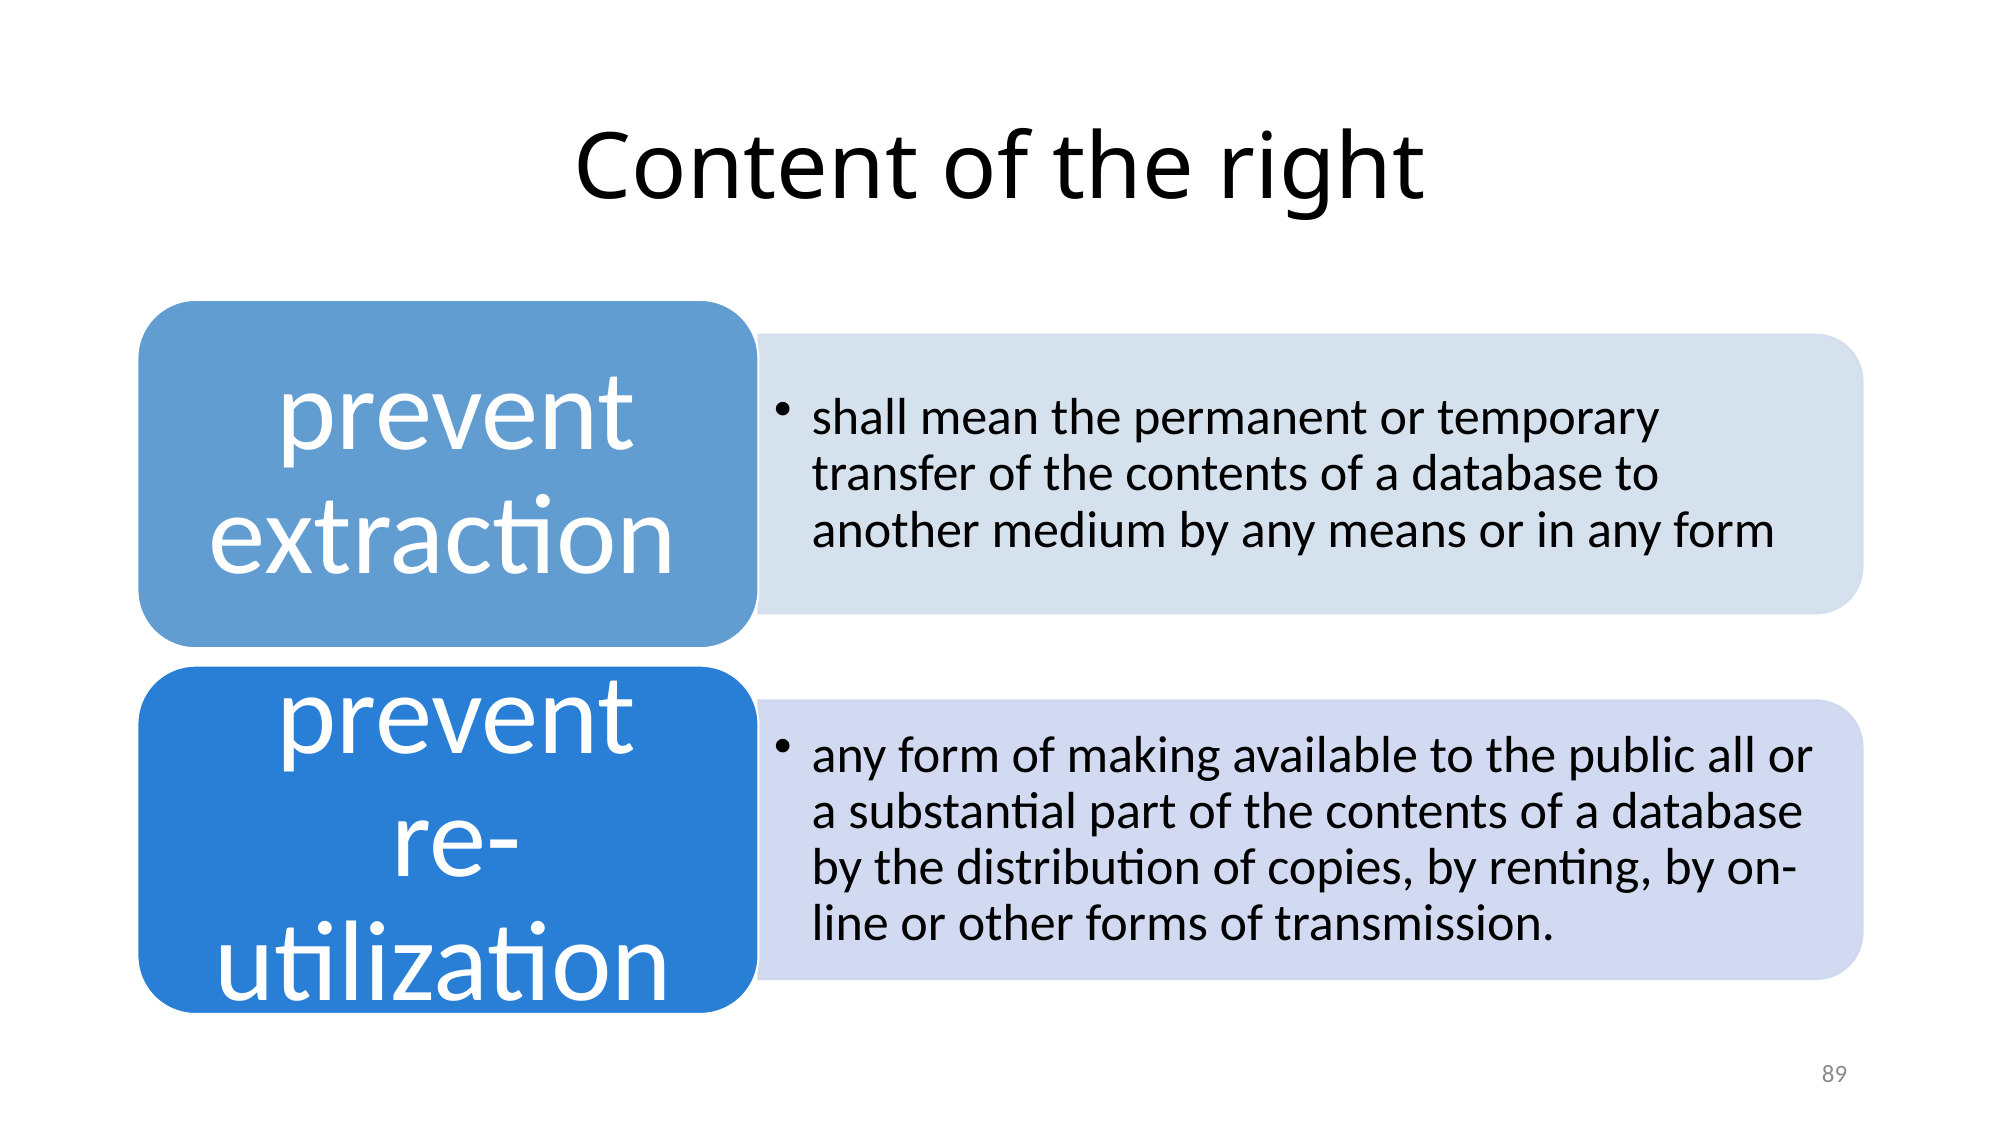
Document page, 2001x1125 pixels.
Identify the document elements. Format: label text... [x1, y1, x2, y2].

title Content of the right [137, 59, 1863, 278]
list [137, 299, 1863, 1014]
slide_number 89 [1412, 1042, 1863, 1103]
